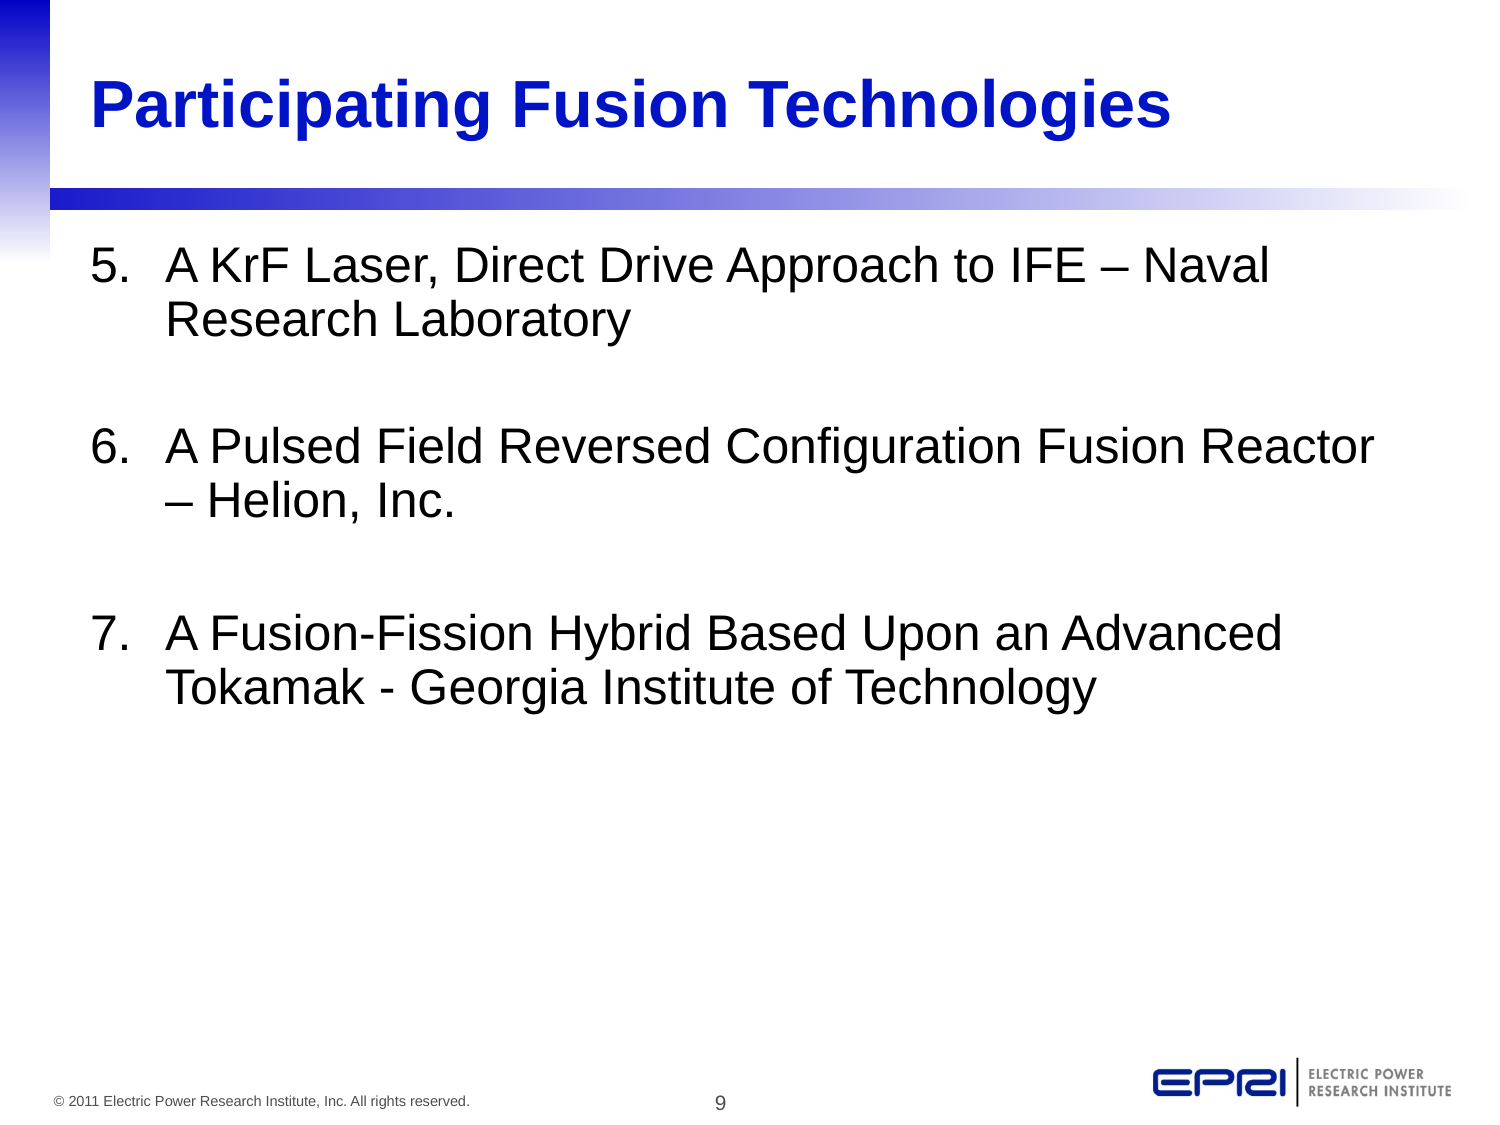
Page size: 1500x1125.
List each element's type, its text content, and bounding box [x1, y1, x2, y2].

list A KrF Laser, Direct Drive Approach to IFE – Naval Research Laboratory A Pulsed Field Reversed Configuration Fusion Reactor – Helion, Inc. A Fusion-Fission Hybrid Based Upon an Advanced Tokamak - Georgia Institute of Technology [74, 231, 1425, 1043]
title Participating Fusion Technologies [74, 29, 1500, 181]
picture [1151, 1057, 1452, 1107]
